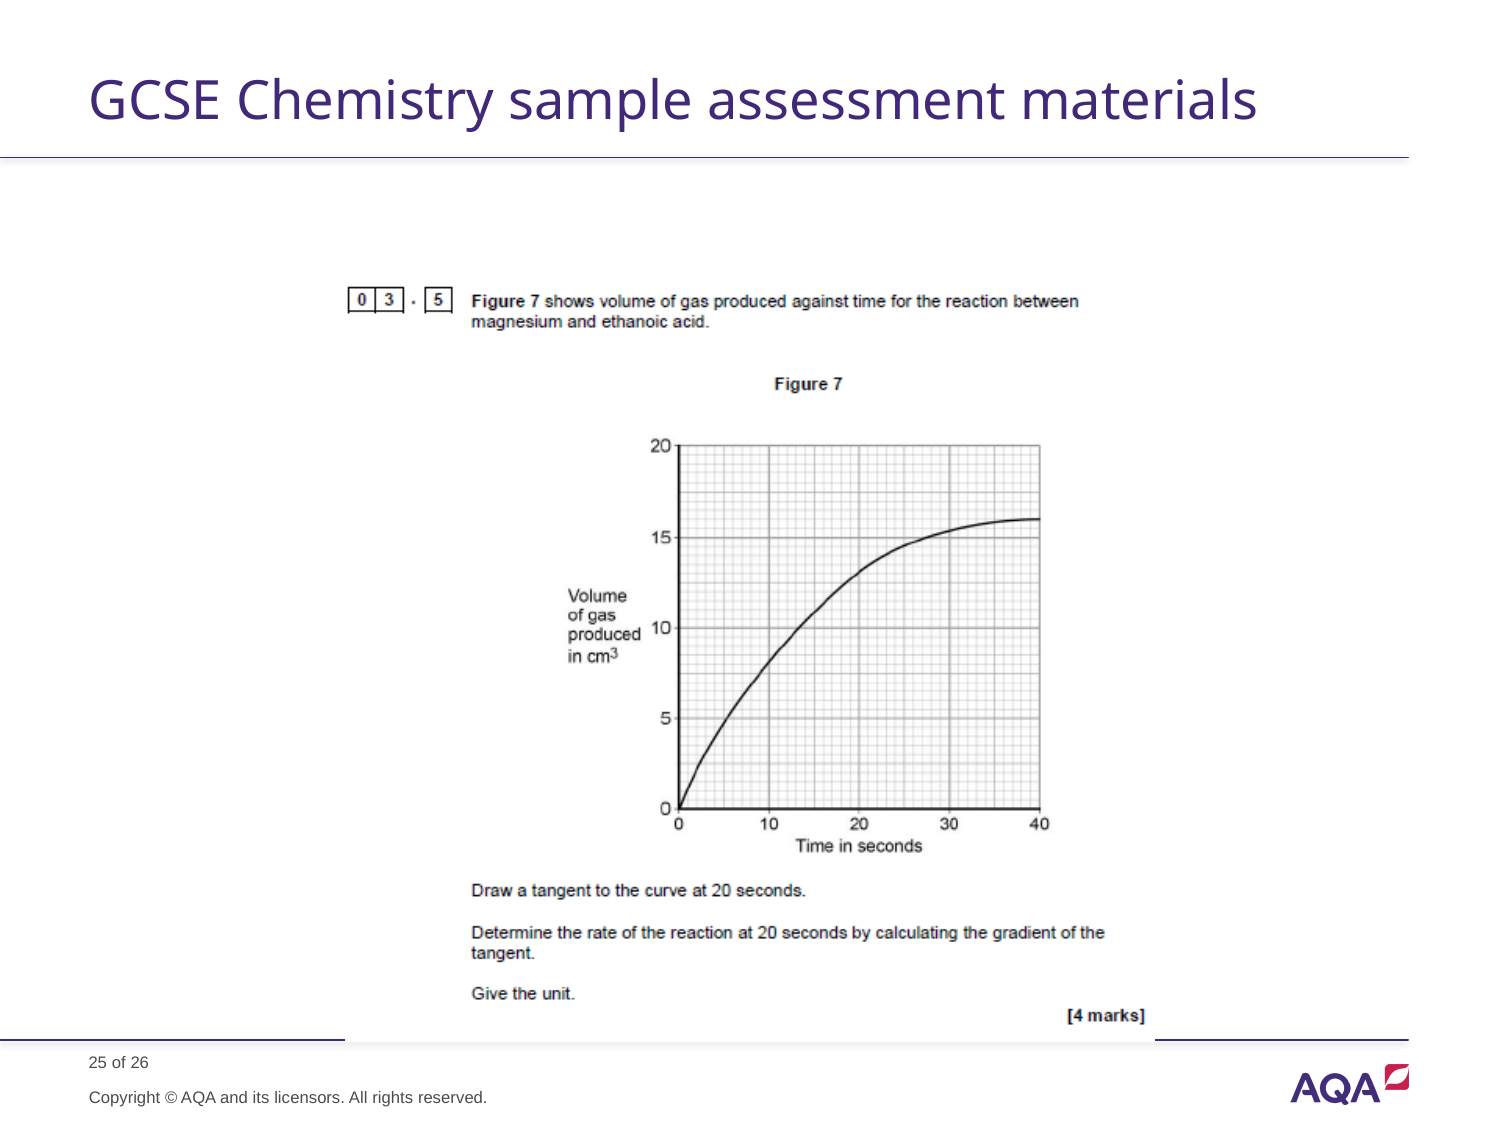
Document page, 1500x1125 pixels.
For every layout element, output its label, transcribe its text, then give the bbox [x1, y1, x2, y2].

picture [345, 283, 1155, 1043]
picture [1290, 1064, 1409, 1105]
title GCSE Chemistry sample assessment materials [88, 72, 1409, 144]
